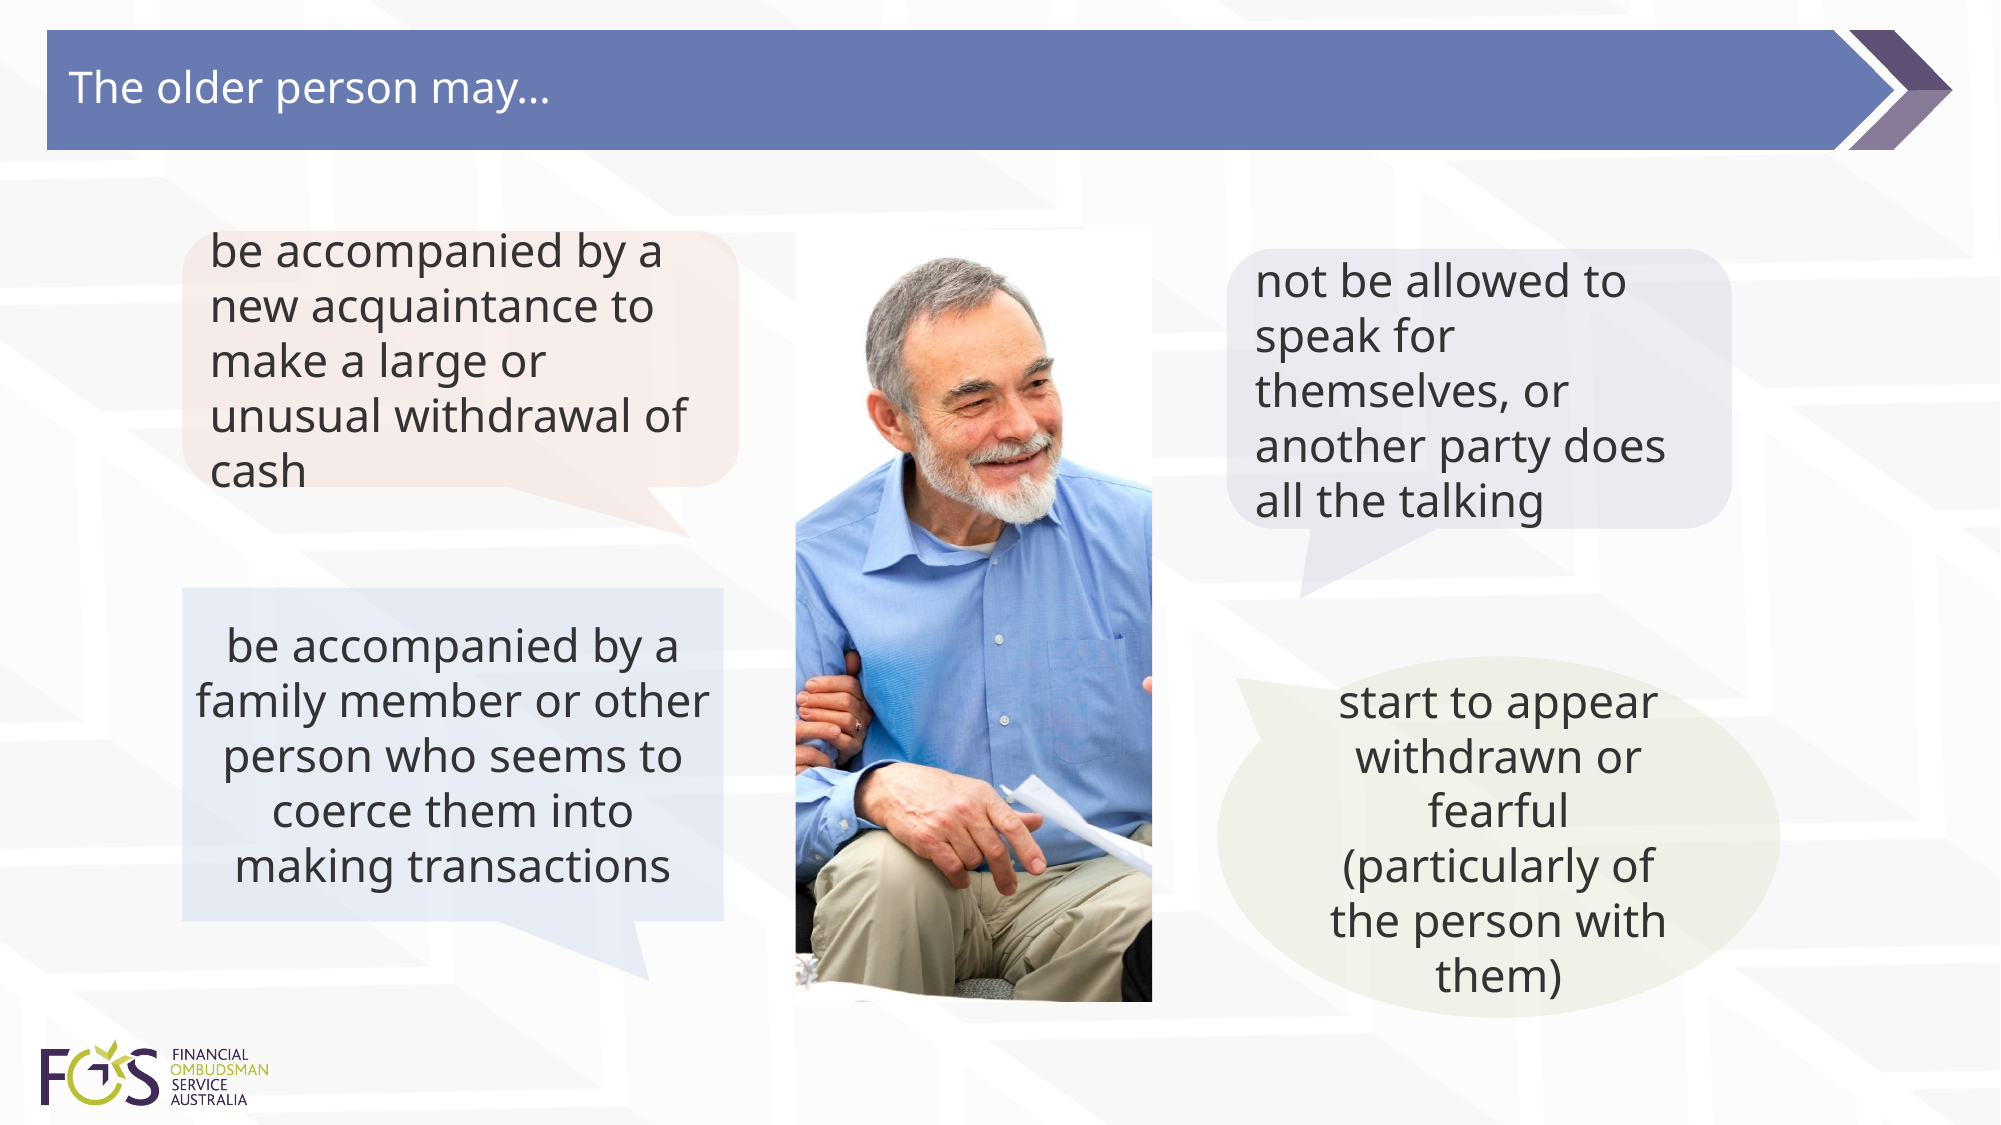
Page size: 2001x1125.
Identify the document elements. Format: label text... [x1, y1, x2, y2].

text_box be accompanied by a new acquaintance to make a large or unusual withdrawal of cash [181, 229, 740, 540]
title The older person may… [47, 54, 1749, 122]
text_box be accompanied by a family member or other person who seems to coerce them into making transactions [181, 586, 725, 983]
text_box not be allowed to speak for themselves, or another party does all the talking [1225, 247, 1733, 602]
picture [0, 0, 2000, 1125]
text_box start to appear withdrawn or fearful (particularly of the person with them) [1216, 655, 1782, 1019]
